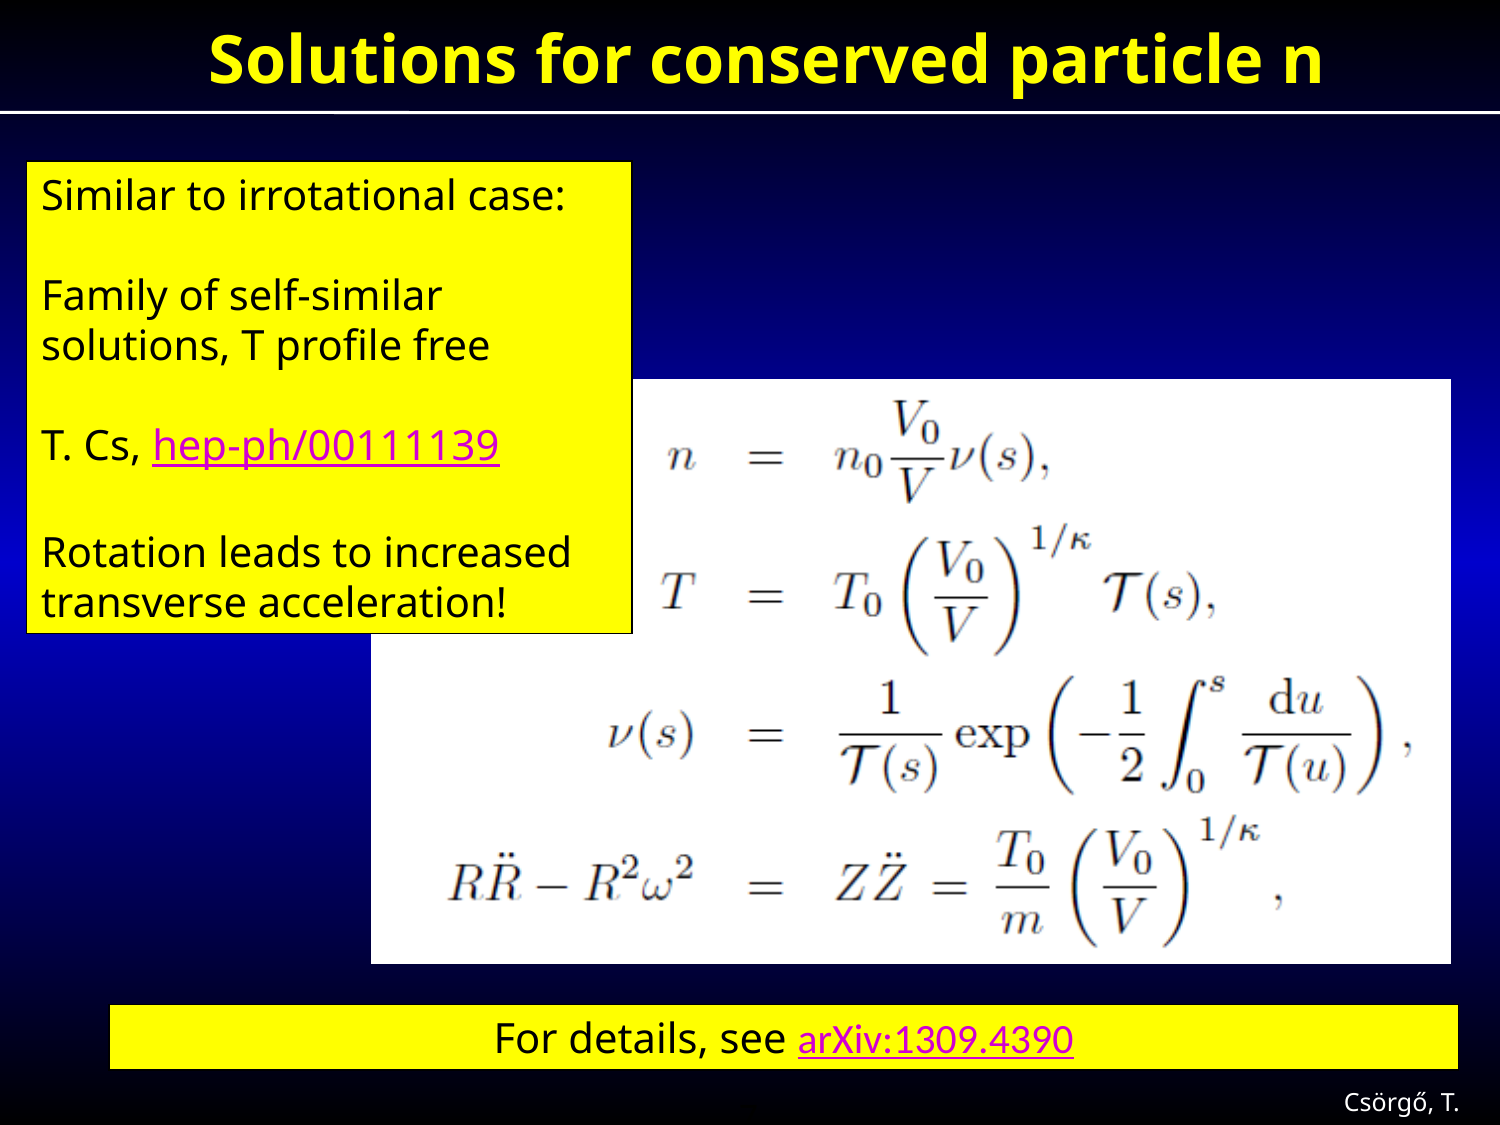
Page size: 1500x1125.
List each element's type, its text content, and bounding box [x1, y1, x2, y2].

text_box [0, 0, 1500, 113]
picture [371, 378, 1451, 965]
text_box Similar to irrotational case: Family of self-similar solutions, T profile free T. Cs, hep-ph/00111139 Rotation leads to increased transverse acceleration! [26, 160, 632, 634]
text_box For details, see arXiv:1309.4390 [108, 1004, 1459, 1070]
